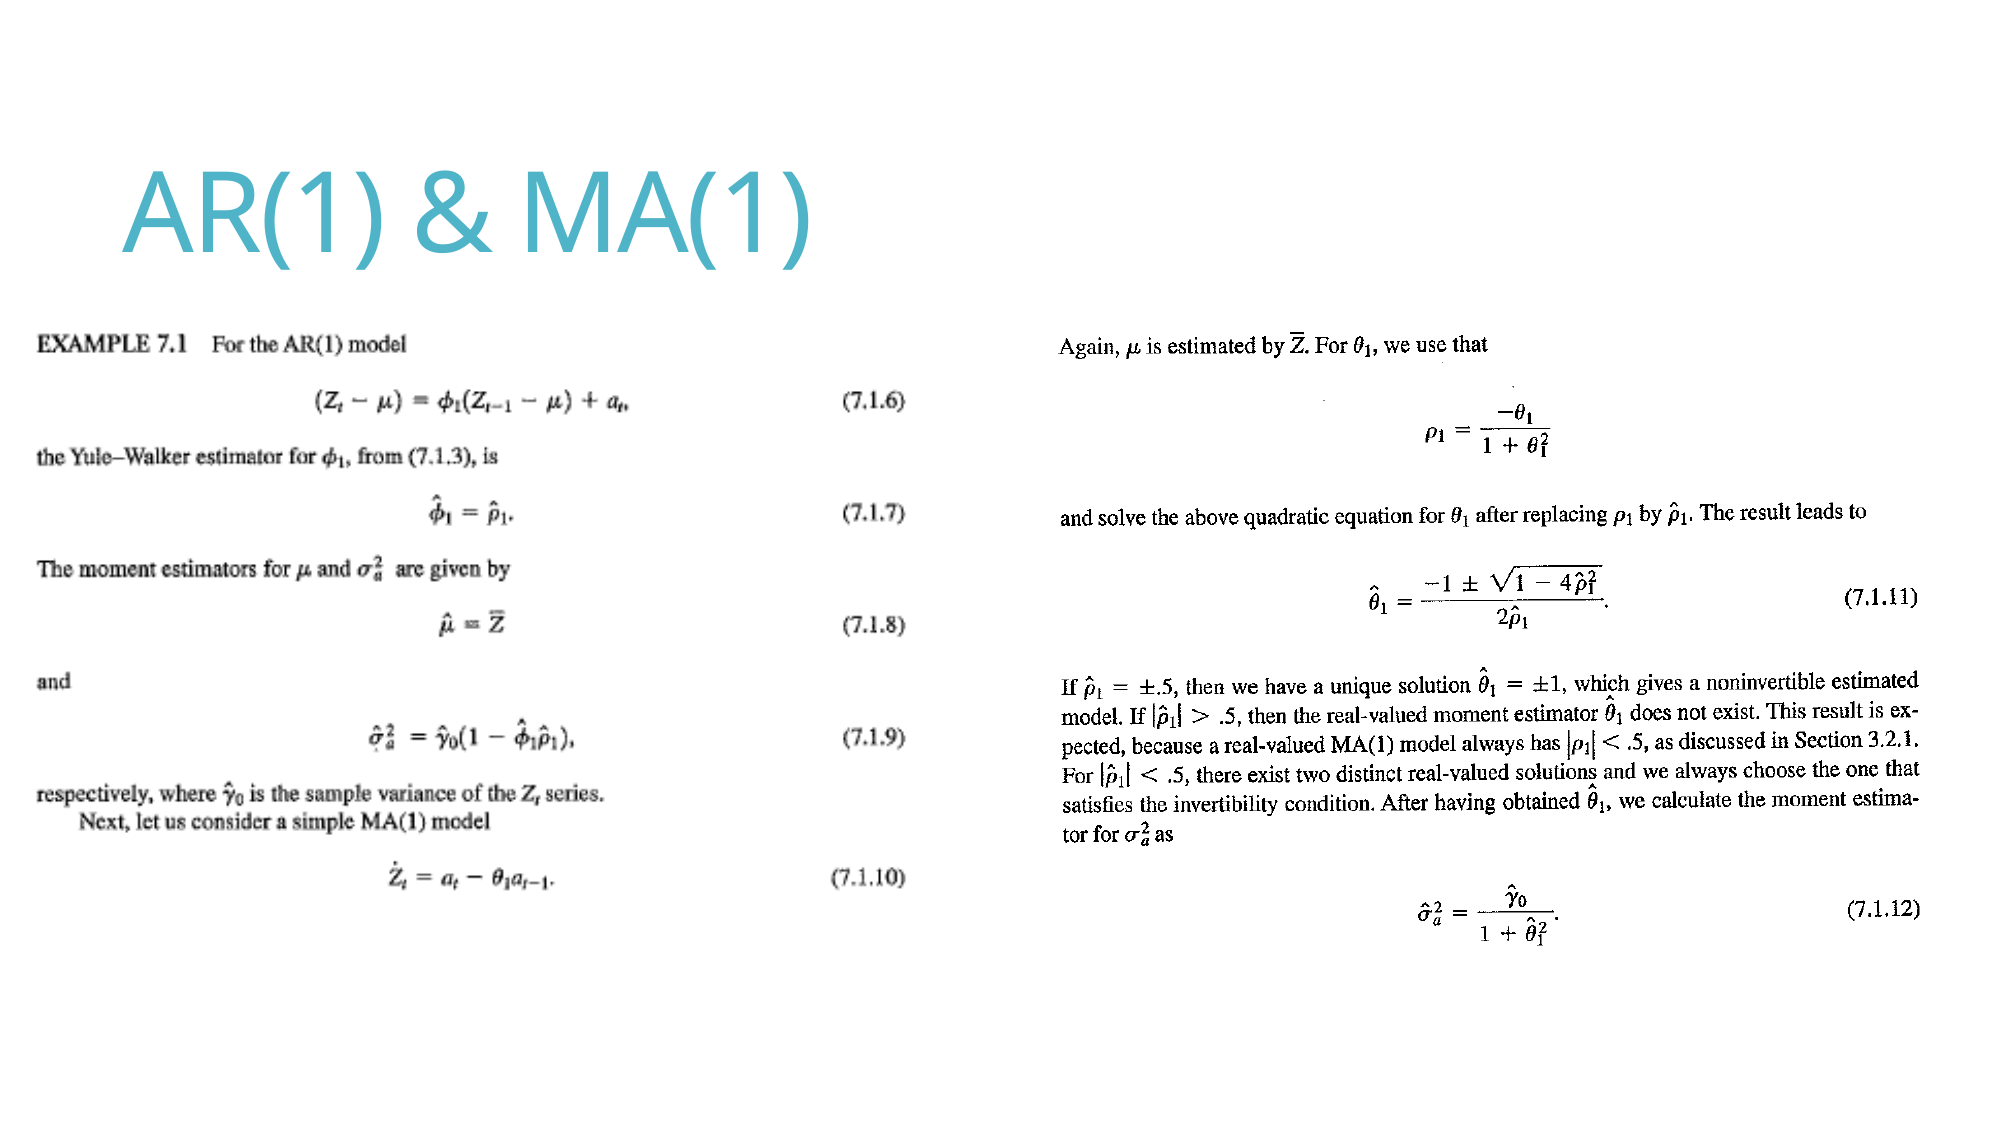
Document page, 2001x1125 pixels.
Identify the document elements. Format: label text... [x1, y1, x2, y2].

picture [1026, 320, 1962, 975]
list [21, 320, 942, 934]
title AR(1) & MA(1) [107, 81, 1875, 354]
